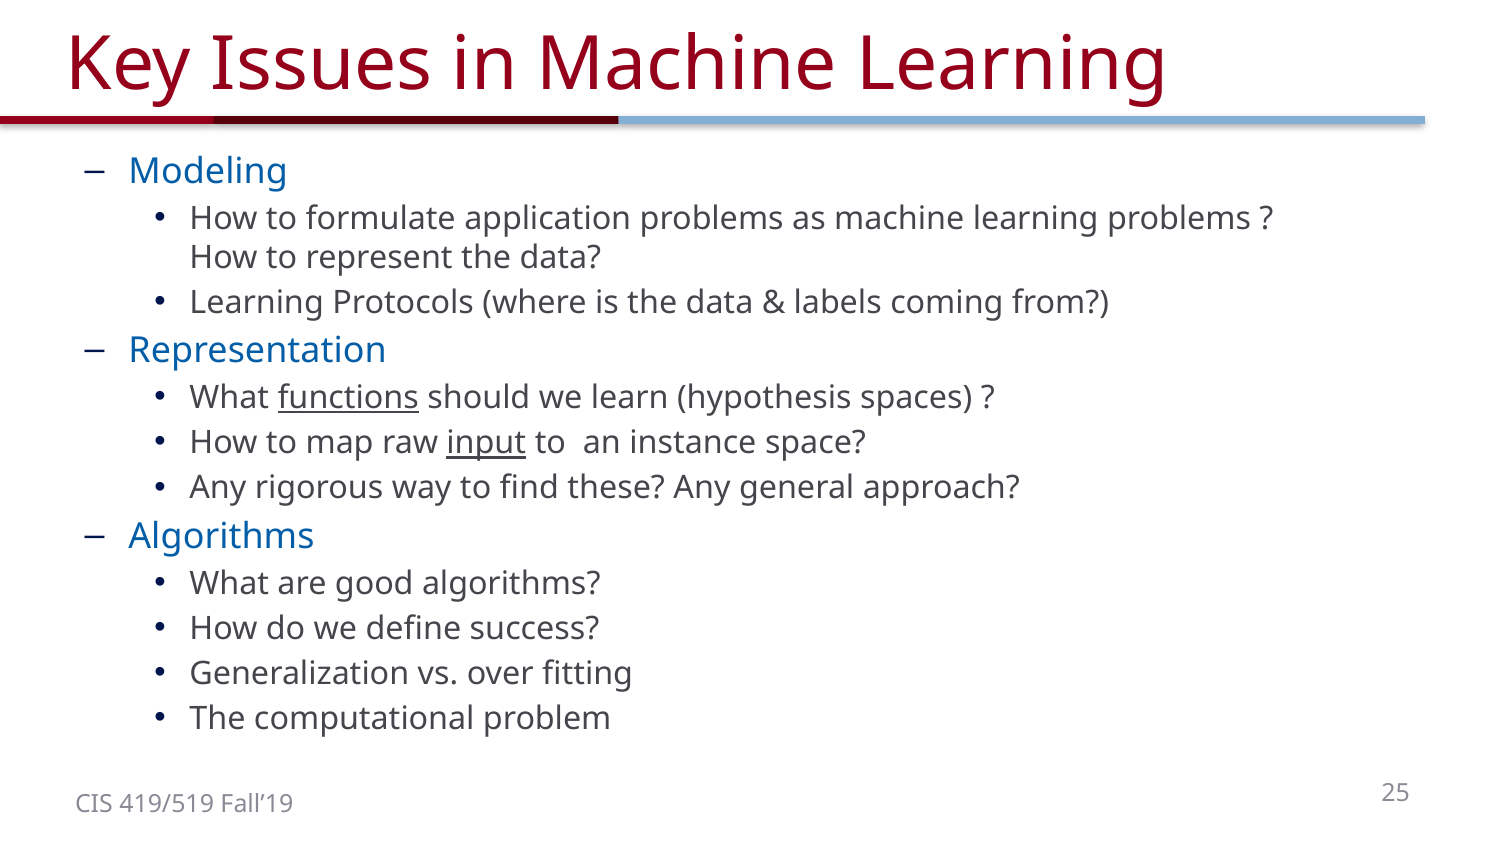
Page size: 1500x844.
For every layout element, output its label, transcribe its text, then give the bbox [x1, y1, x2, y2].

slide_number 25 [1074, 770, 1425, 816]
title Key Issues in Machine Learning [50, 2, 1401, 117]
list Modeling How to formulate application problems as machine learning problems ? How to represent the data? Learning Protocols (where is the data & labels coming from?) Representation What functions should we learn (hypothesis spaces) ? How to map raw input to an instance space? Any rigorous way to find these? Any general approach? Algorithms What are good algorithms? How do we define success? Generalization vs. over fitting The computational problem [0, 140, 1350, 746]
